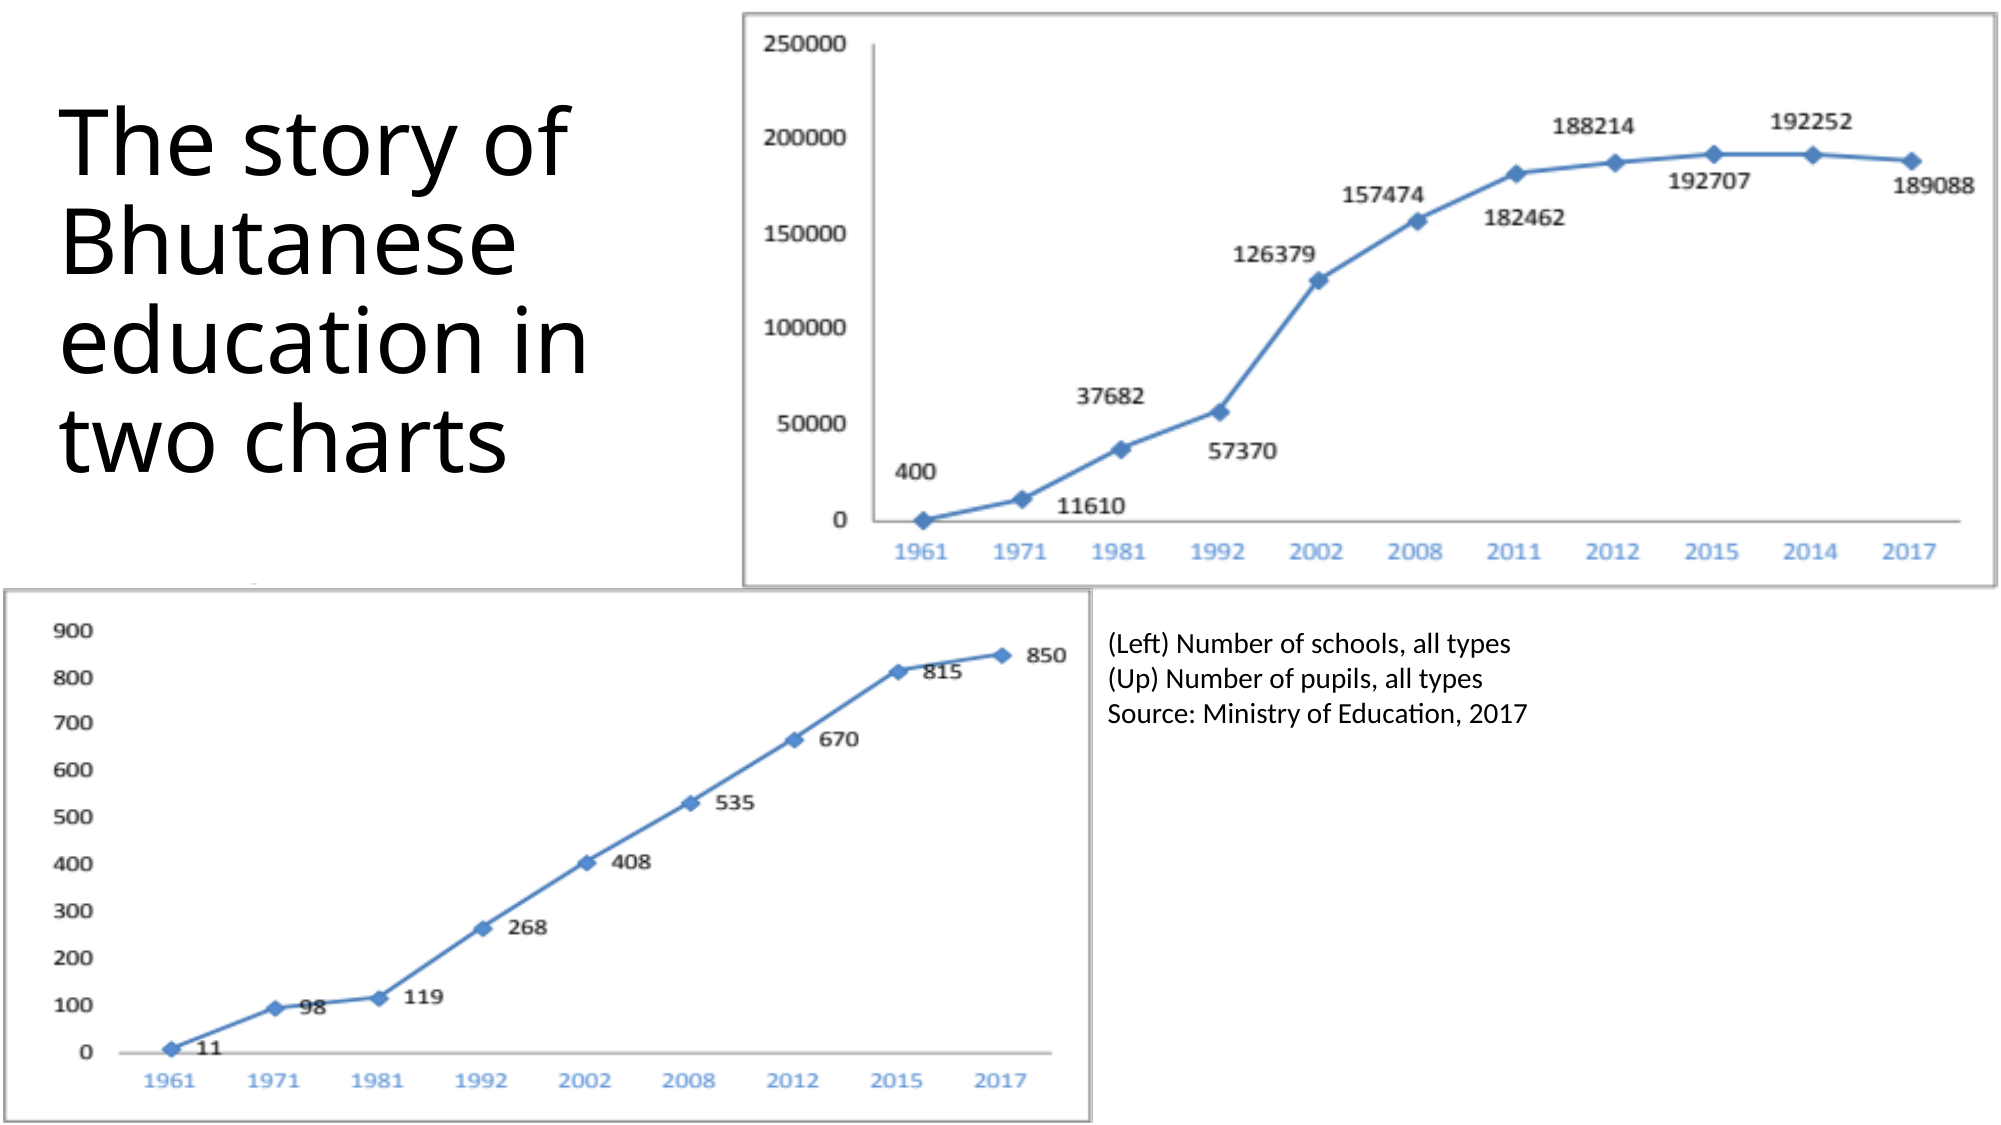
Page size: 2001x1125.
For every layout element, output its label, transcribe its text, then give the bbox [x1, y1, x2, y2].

picture [0, 4, 2000, 1125]
text_box (Left) Number of schools, all types (Up) Number of pupils, all types Source: Ministry of Education, 2017 [1093, 617, 1565, 737]
title The story of Bhutanese education in two charts [43, 53, 692, 535]
